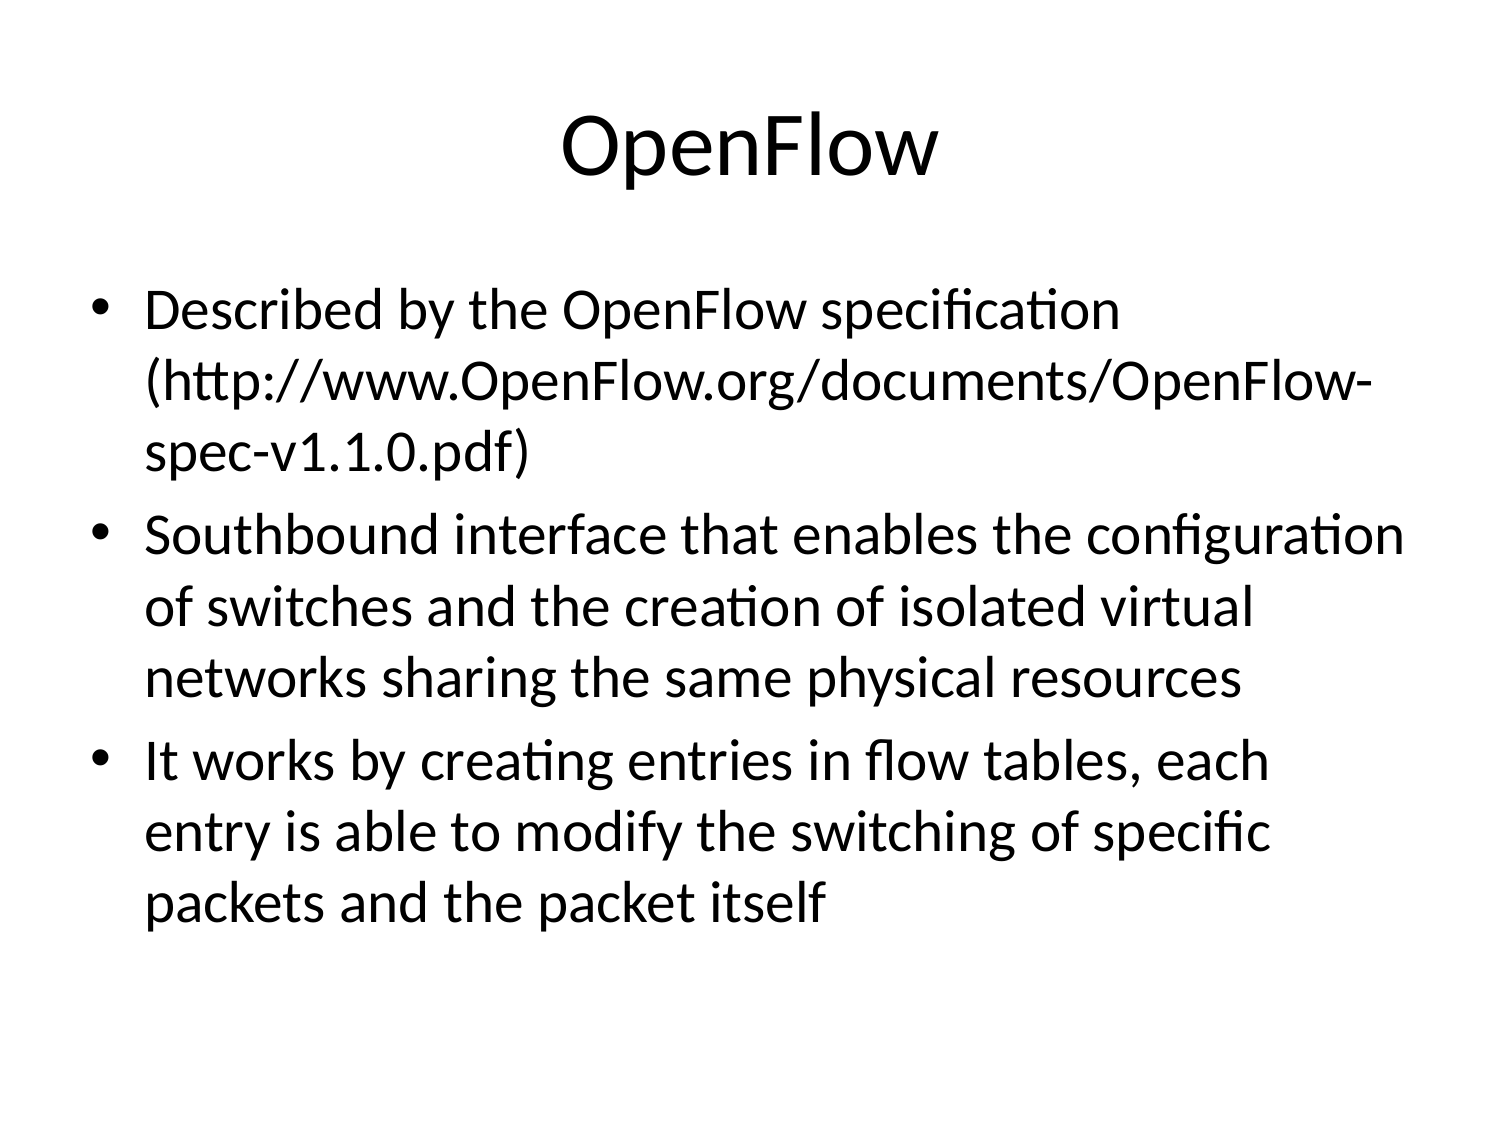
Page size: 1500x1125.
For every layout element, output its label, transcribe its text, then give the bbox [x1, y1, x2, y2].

list Described by the OpenFlow specification (http://www.OpenFlow.org/documents/OpenFlow-spec-v1.1.0.pdf) Southbound interface that enables the configuration of switches and the creation of isolated virtual networks sharing the same physical resources It works by creating entries in flow tables, each entry is able to modify the switching of specific packets and the packet itself [75, 262, 1425, 1005]
title OpenFlow [75, 45, 1425, 233]
